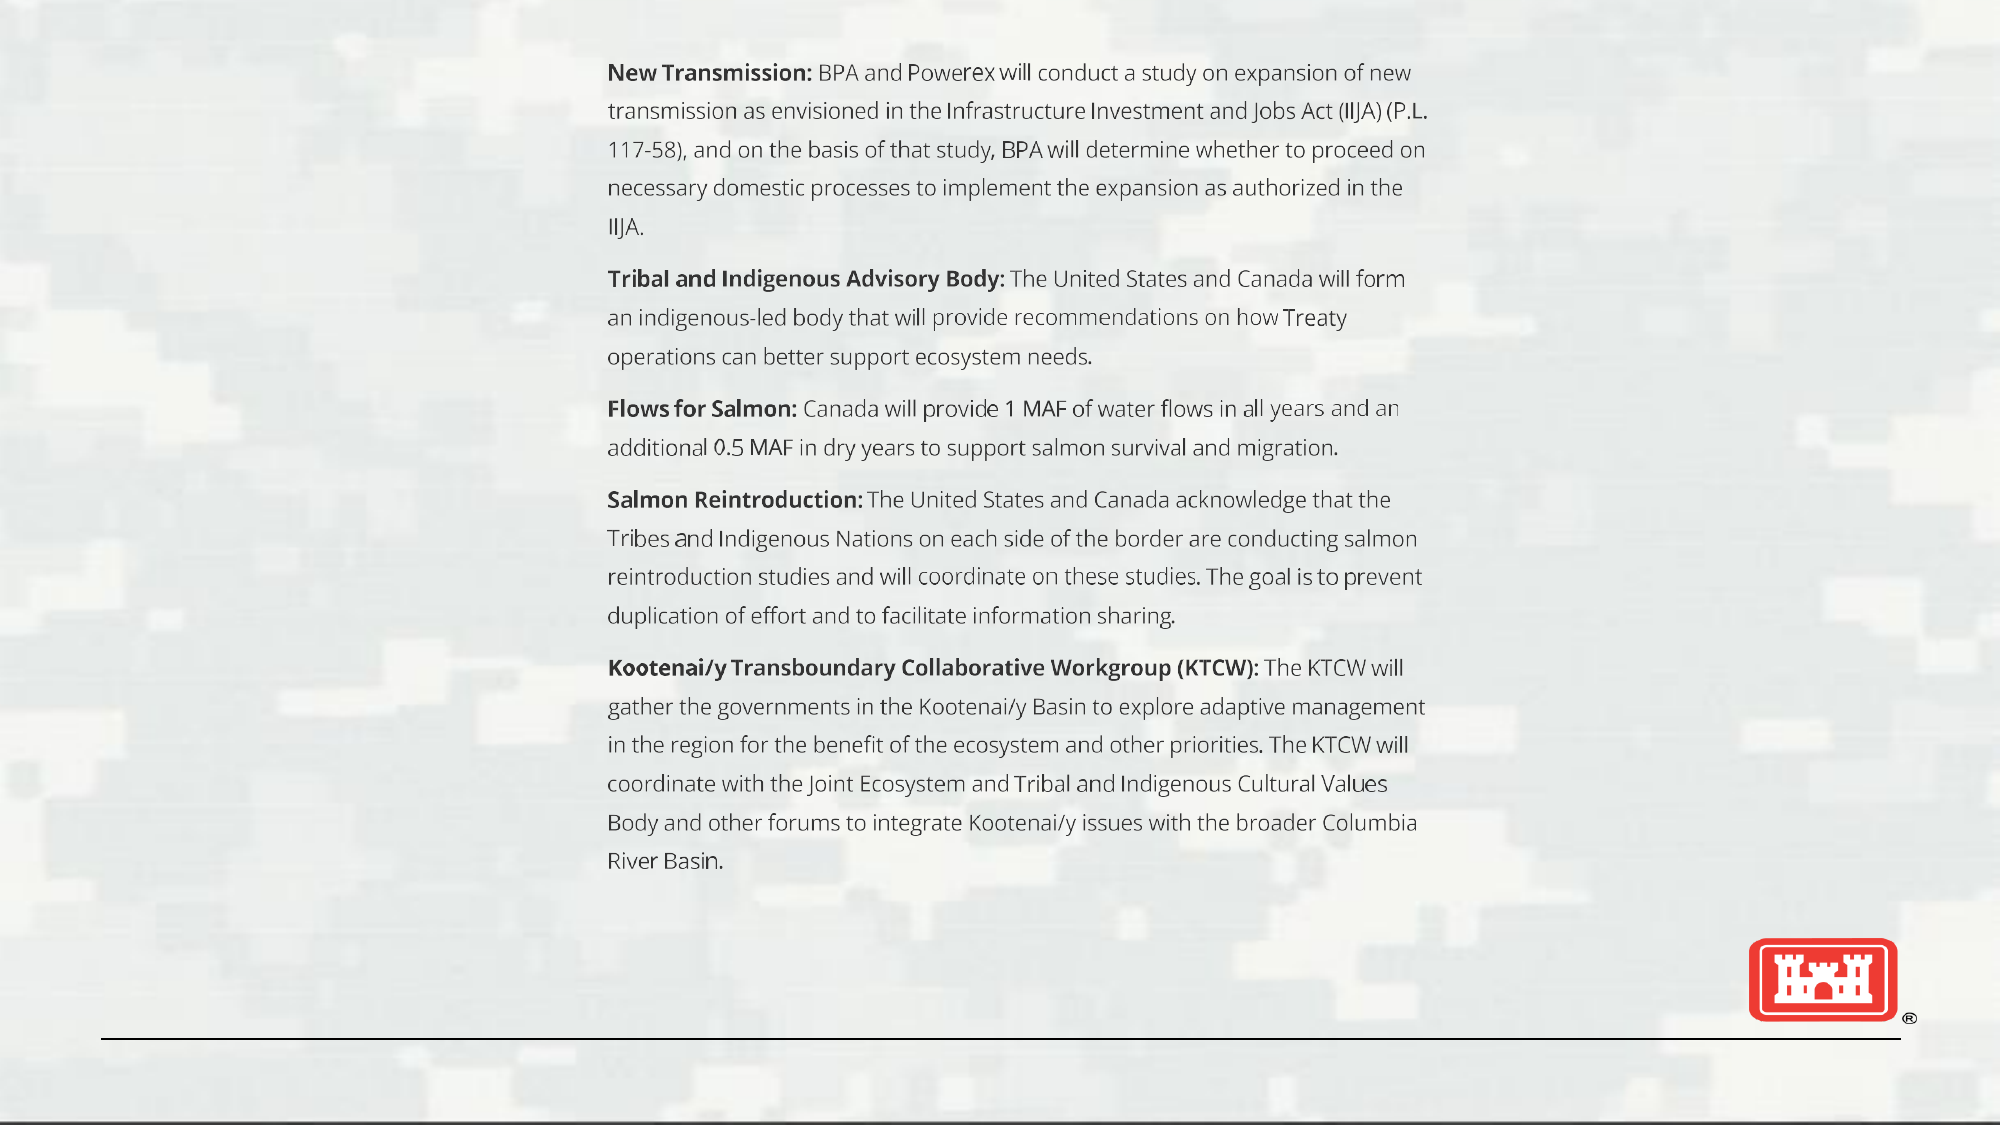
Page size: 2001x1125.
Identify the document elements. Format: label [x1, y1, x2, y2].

text_box [609, 735, 1263, 759]
text_box [608, 490, 862, 508]
text_box [609, 140, 995, 163]
text_box [909, 62, 1411, 86]
text_box [1355, 269, 1404, 288]
text_box [1345, 569, 1422, 590]
text_box [714, 438, 743, 456]
text_box [608, 269, 669, 288]
text_box [608, 346, 1092, 370]
text_box [609, 658, 1258, 682]
text_box [1313, 735, 1408, 754]
text_box [924, 399, 999, 422]
text_box [609, 567, 1200, 586]
text_box [1122, 774, 1315, 797]
text_box [711, 399, 916, 417]
text_box [608, 605, 1175, 629]
text_box [675, 528, 712, 547]
text_box [665, 852, 723, 870]
text_box [1077, 774, 1114, 792]
text_box [608, 308, 1348, 331]
text_box [607, 528, 669, 547]
text_box [675, 269, 715, 288]
text_box [609, 852, 659, 870]
text_box [1003, 140, 1425, 163]
text_box [1308, 658, 1403, 676]
picture [0, 0, 2000, 1125]
text_box [1006, 400, 1012, 417]
text_box [1092, 101, 1381, 123]
text_box [1387, 102, 1427, 123]
text_box [1023, 399, 1398, 422]
text_box [609, 62, 901, 81]
text_box [1249, 567, 1290, 591]
text_box [608, 437, 707, 456]
text_box [1321, 774, 1387, 792]
text_box [609, 218, 644, 239]
text_box [750, 437, 1338, 461]
text_box [1014, 774, 1070, 792]
text_box [1009, 269, 1349, 288]
